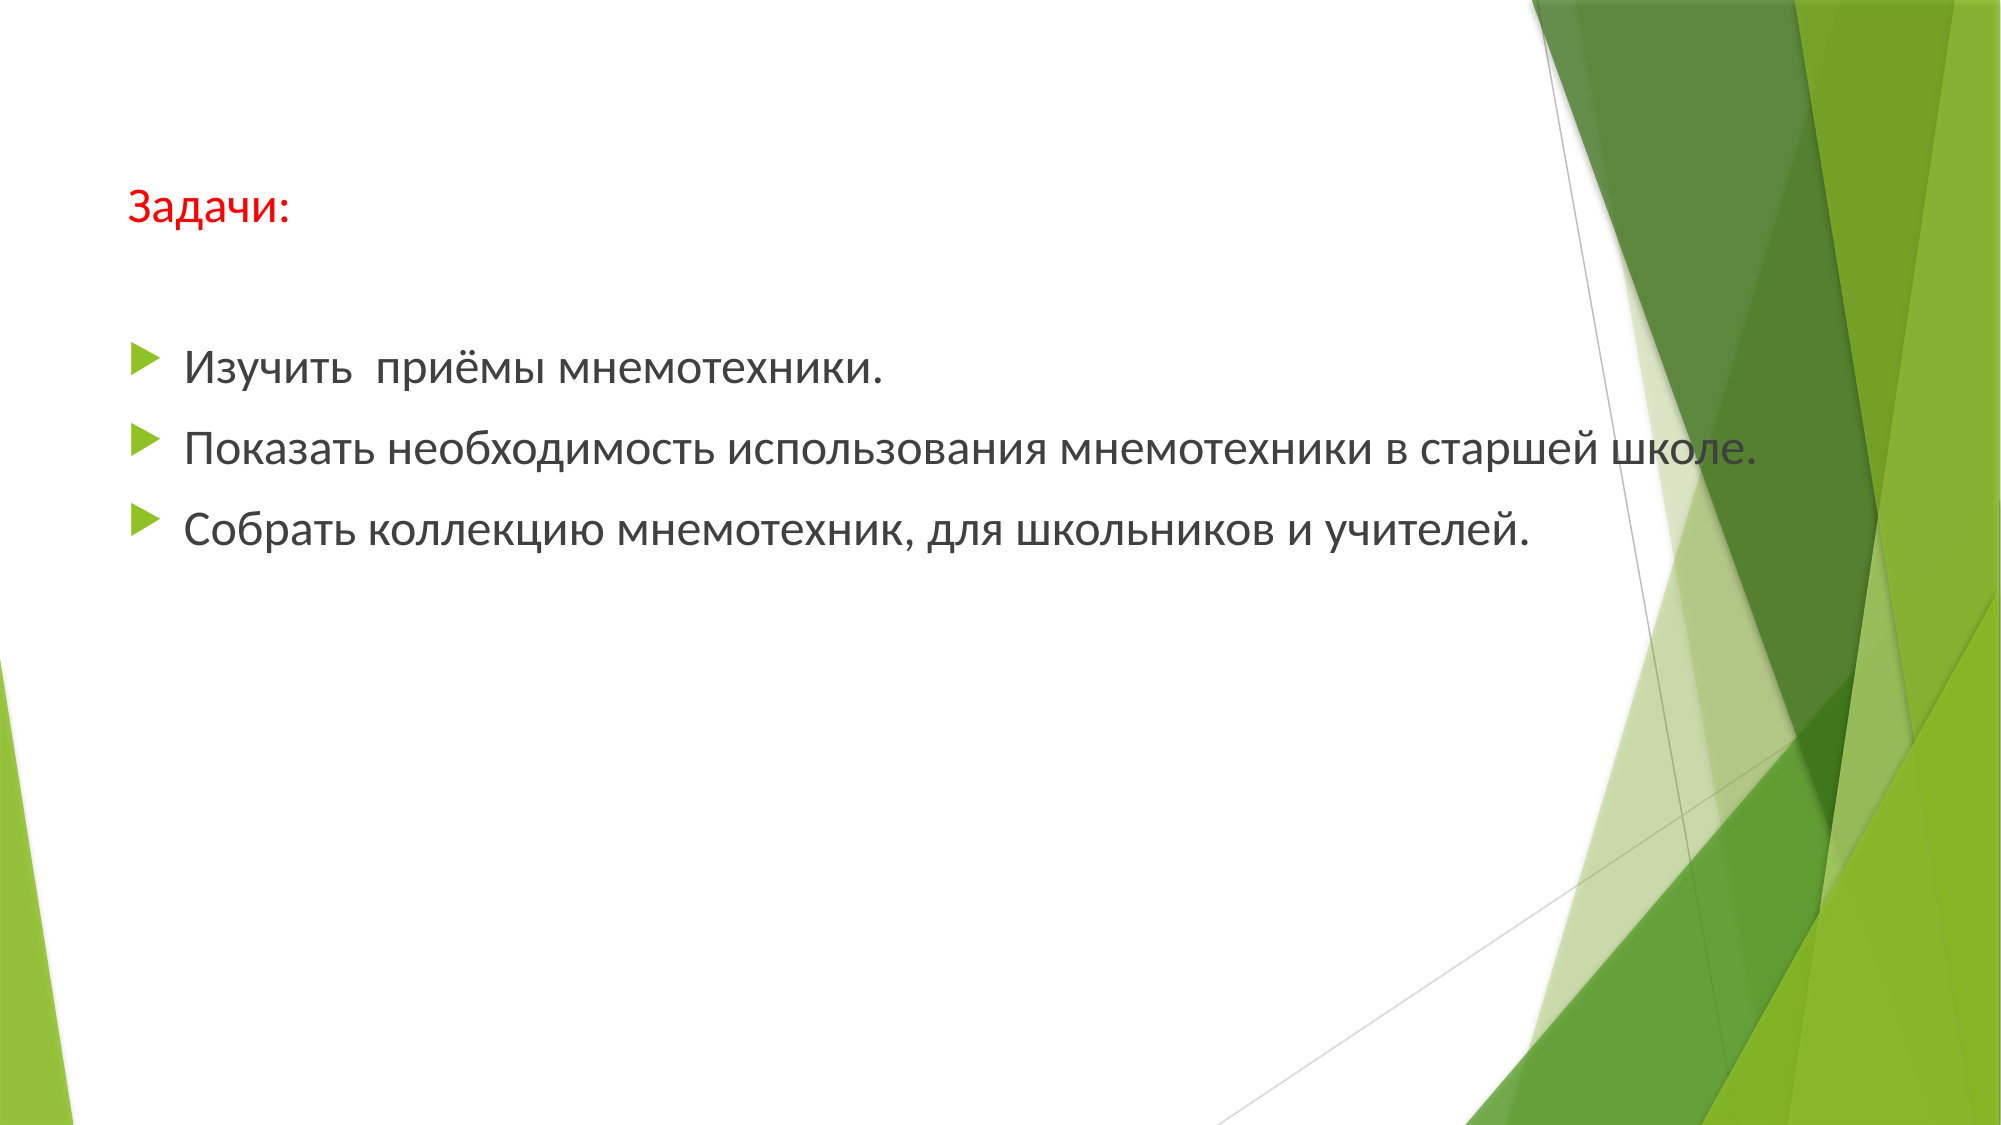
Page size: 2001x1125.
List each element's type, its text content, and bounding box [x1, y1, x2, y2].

list Задачи: Изучить приёмы мнемотехники. Показать необходимость использования мнемотехники в старшей школе. Собрать коллекцию мнемотехник, для школьников и учителей. [112, 164, 1805, 802]
